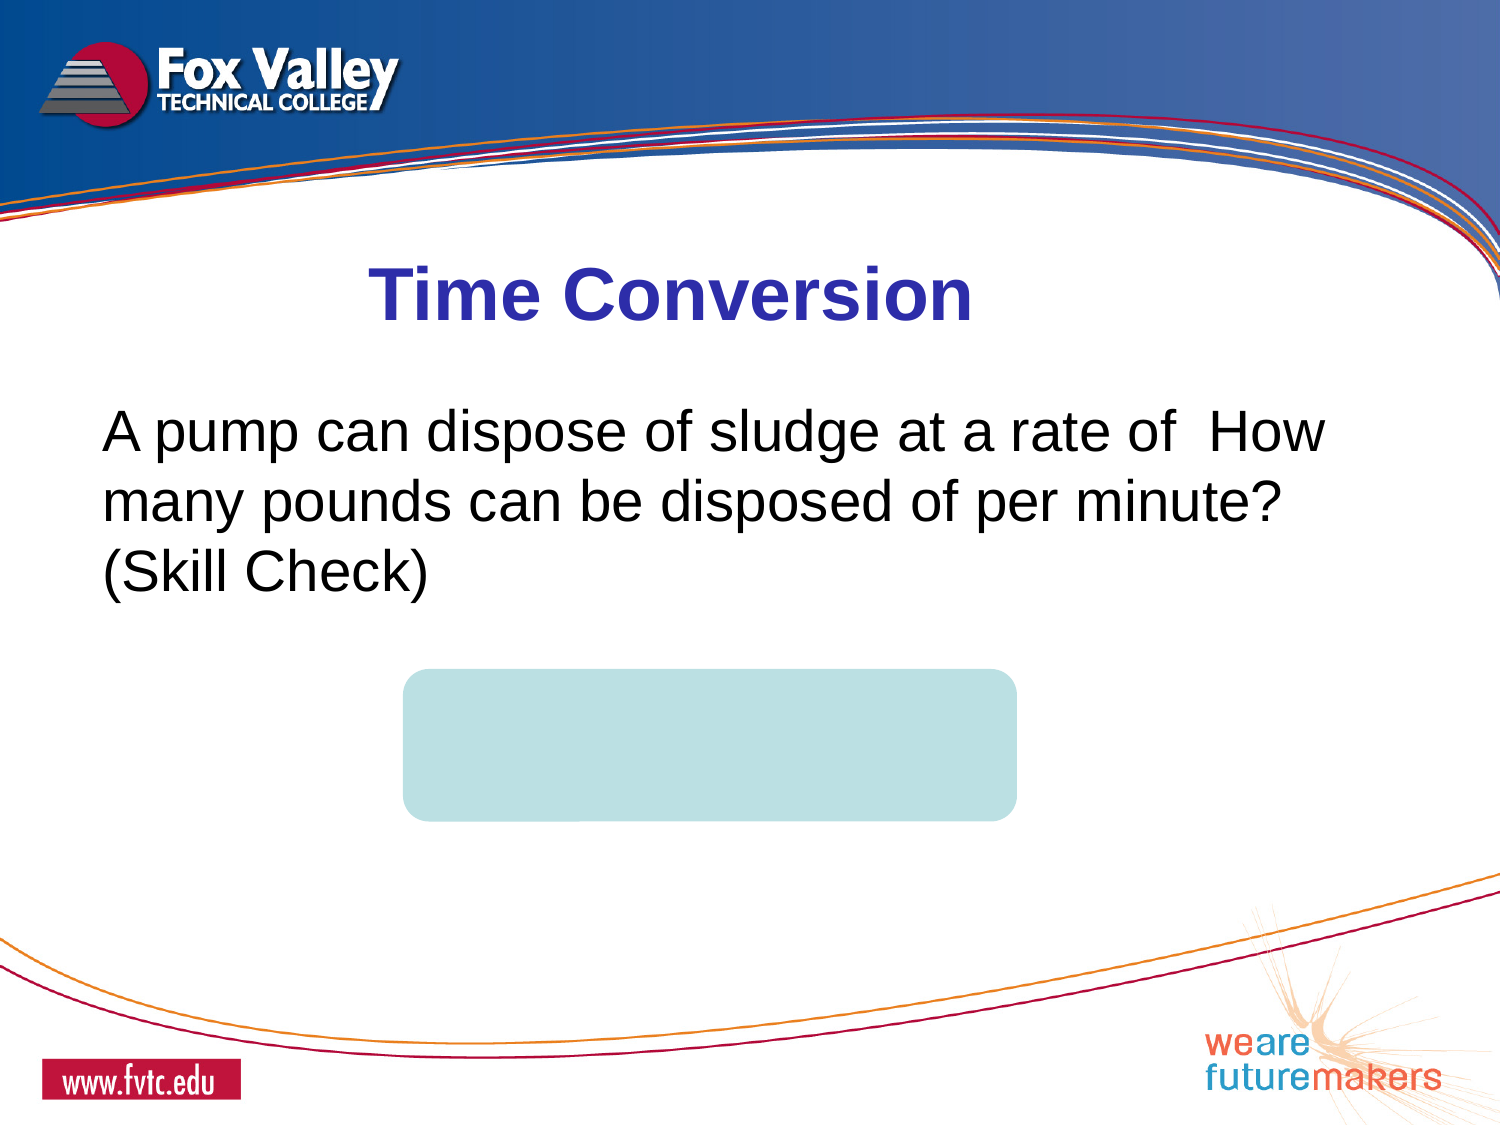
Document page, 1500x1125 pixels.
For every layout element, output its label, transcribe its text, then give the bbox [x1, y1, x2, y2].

text_box Time Conversion [352, 237, 991, 343]
text_box [403, 669, 1017, 821]
picture [0, 0, 1500, 1125]
